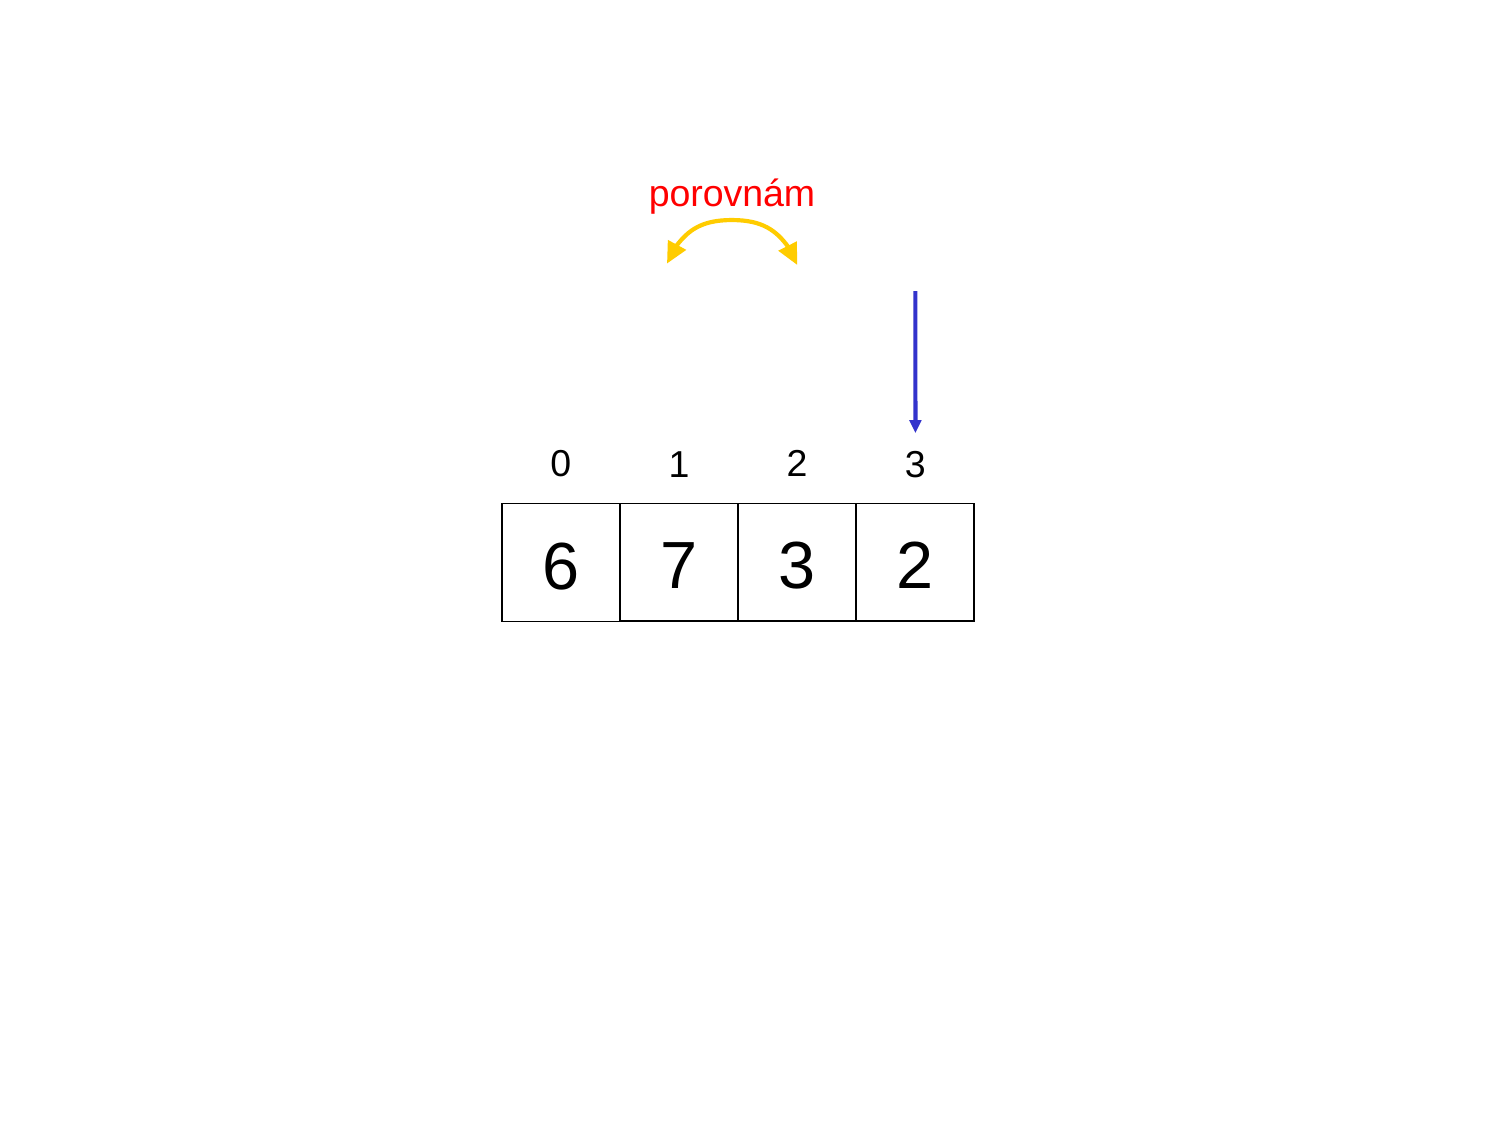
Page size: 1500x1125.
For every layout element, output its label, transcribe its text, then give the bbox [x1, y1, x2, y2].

text_box [667, 221, 798, 280]
text_box 3 [856, 432, 975, 492]
text_box 0 [501, 431, 620, 491]
text_box 2 [737, 431, 856, 491]
text_box 3 [738, 503, 857, 622]
text_box [909, 291, 922, 433]
text_box 6 [502, 503, 620, 622]
text_box 1 [620, 432, 738, 492]
text_box 2 [857, 503, 975, 622]
text_box porovnám [631, 161, 833, 221]
text_box 7 [620, 503, 738, 622]
